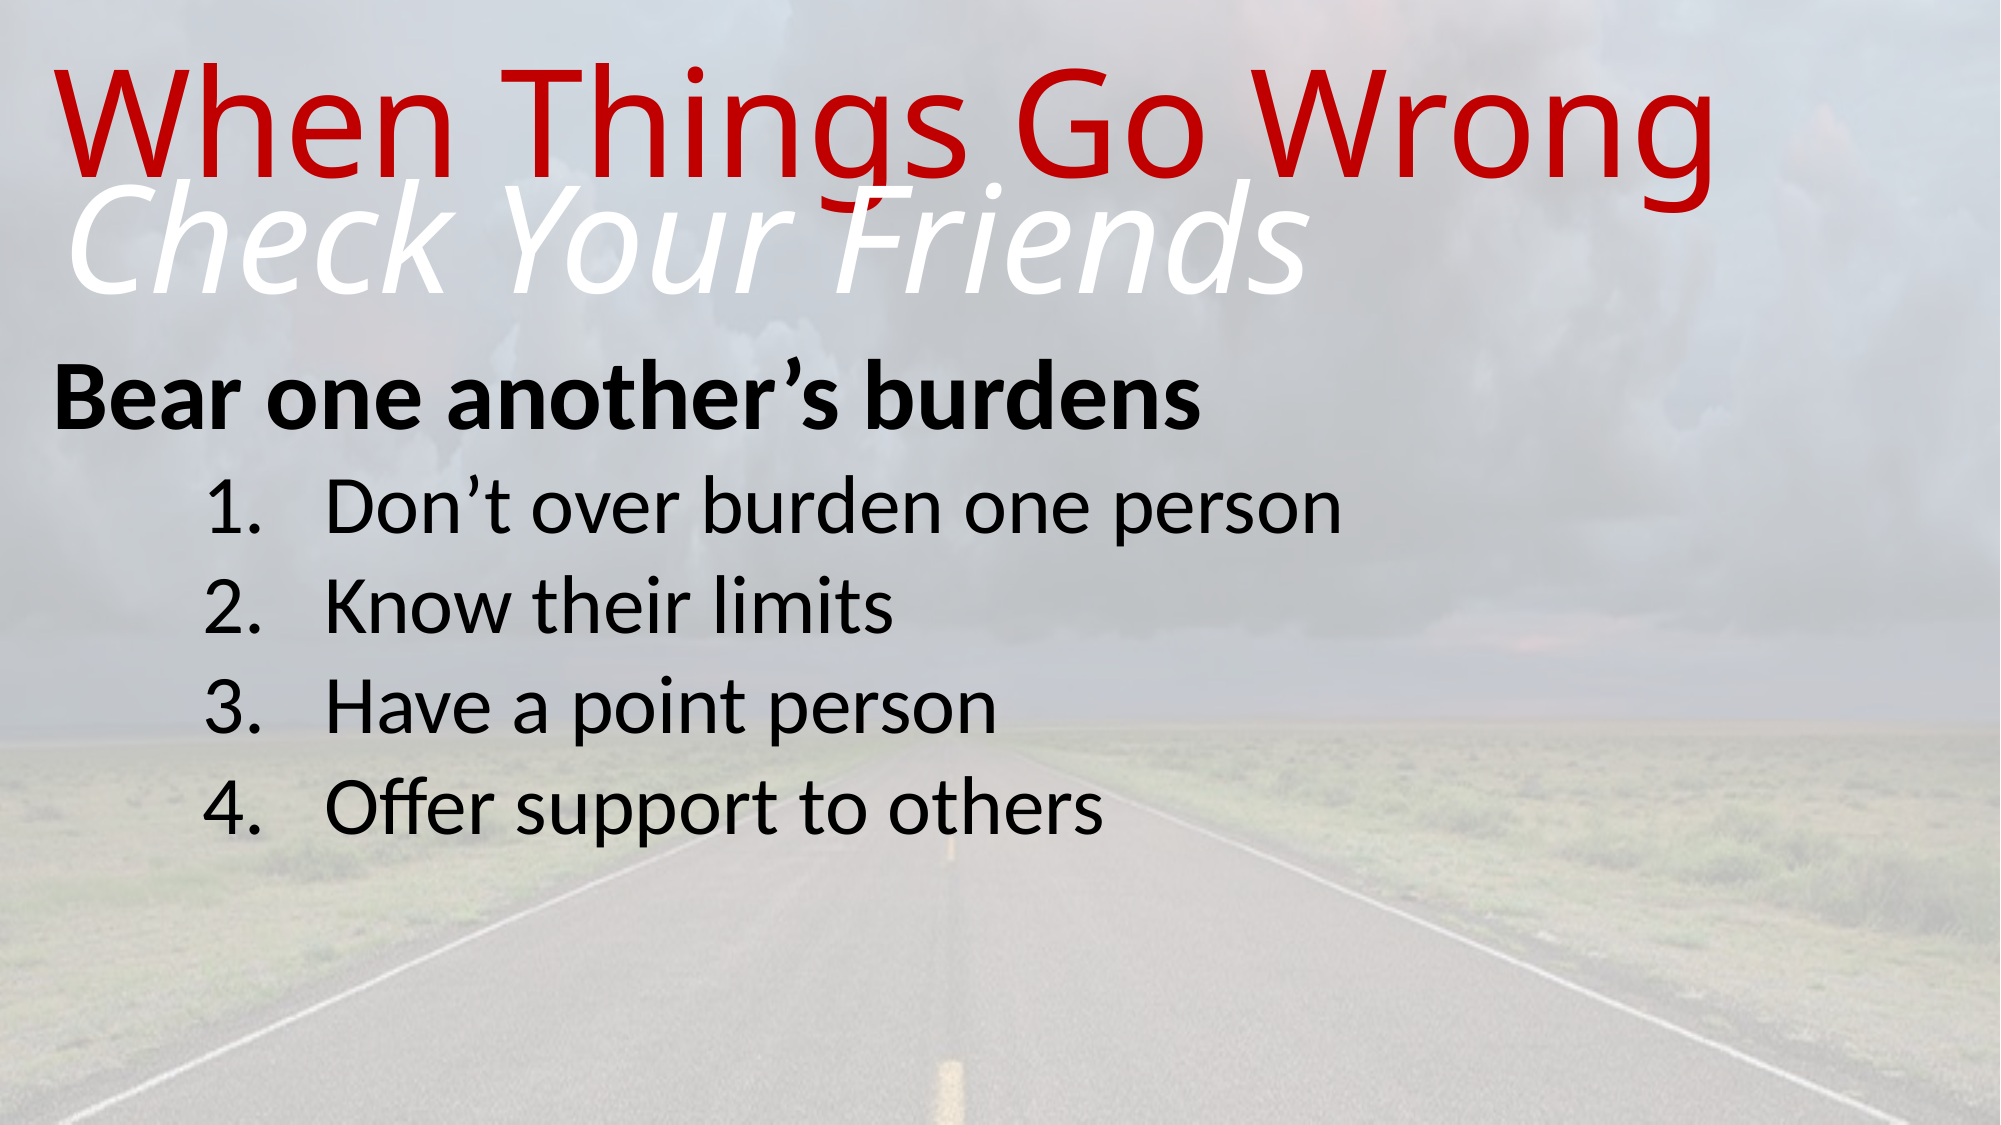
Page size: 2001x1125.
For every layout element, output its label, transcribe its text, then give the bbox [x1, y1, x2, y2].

text_box Check Your Friends [46, 153, 1970, 336]
list Bear one another’s burdens Don’t over burden one person Know their limits Have a point person Offer support to others [37, 335, 1961, 1087]
title When Things Go Wrong [37, 38, 1961, 221]
